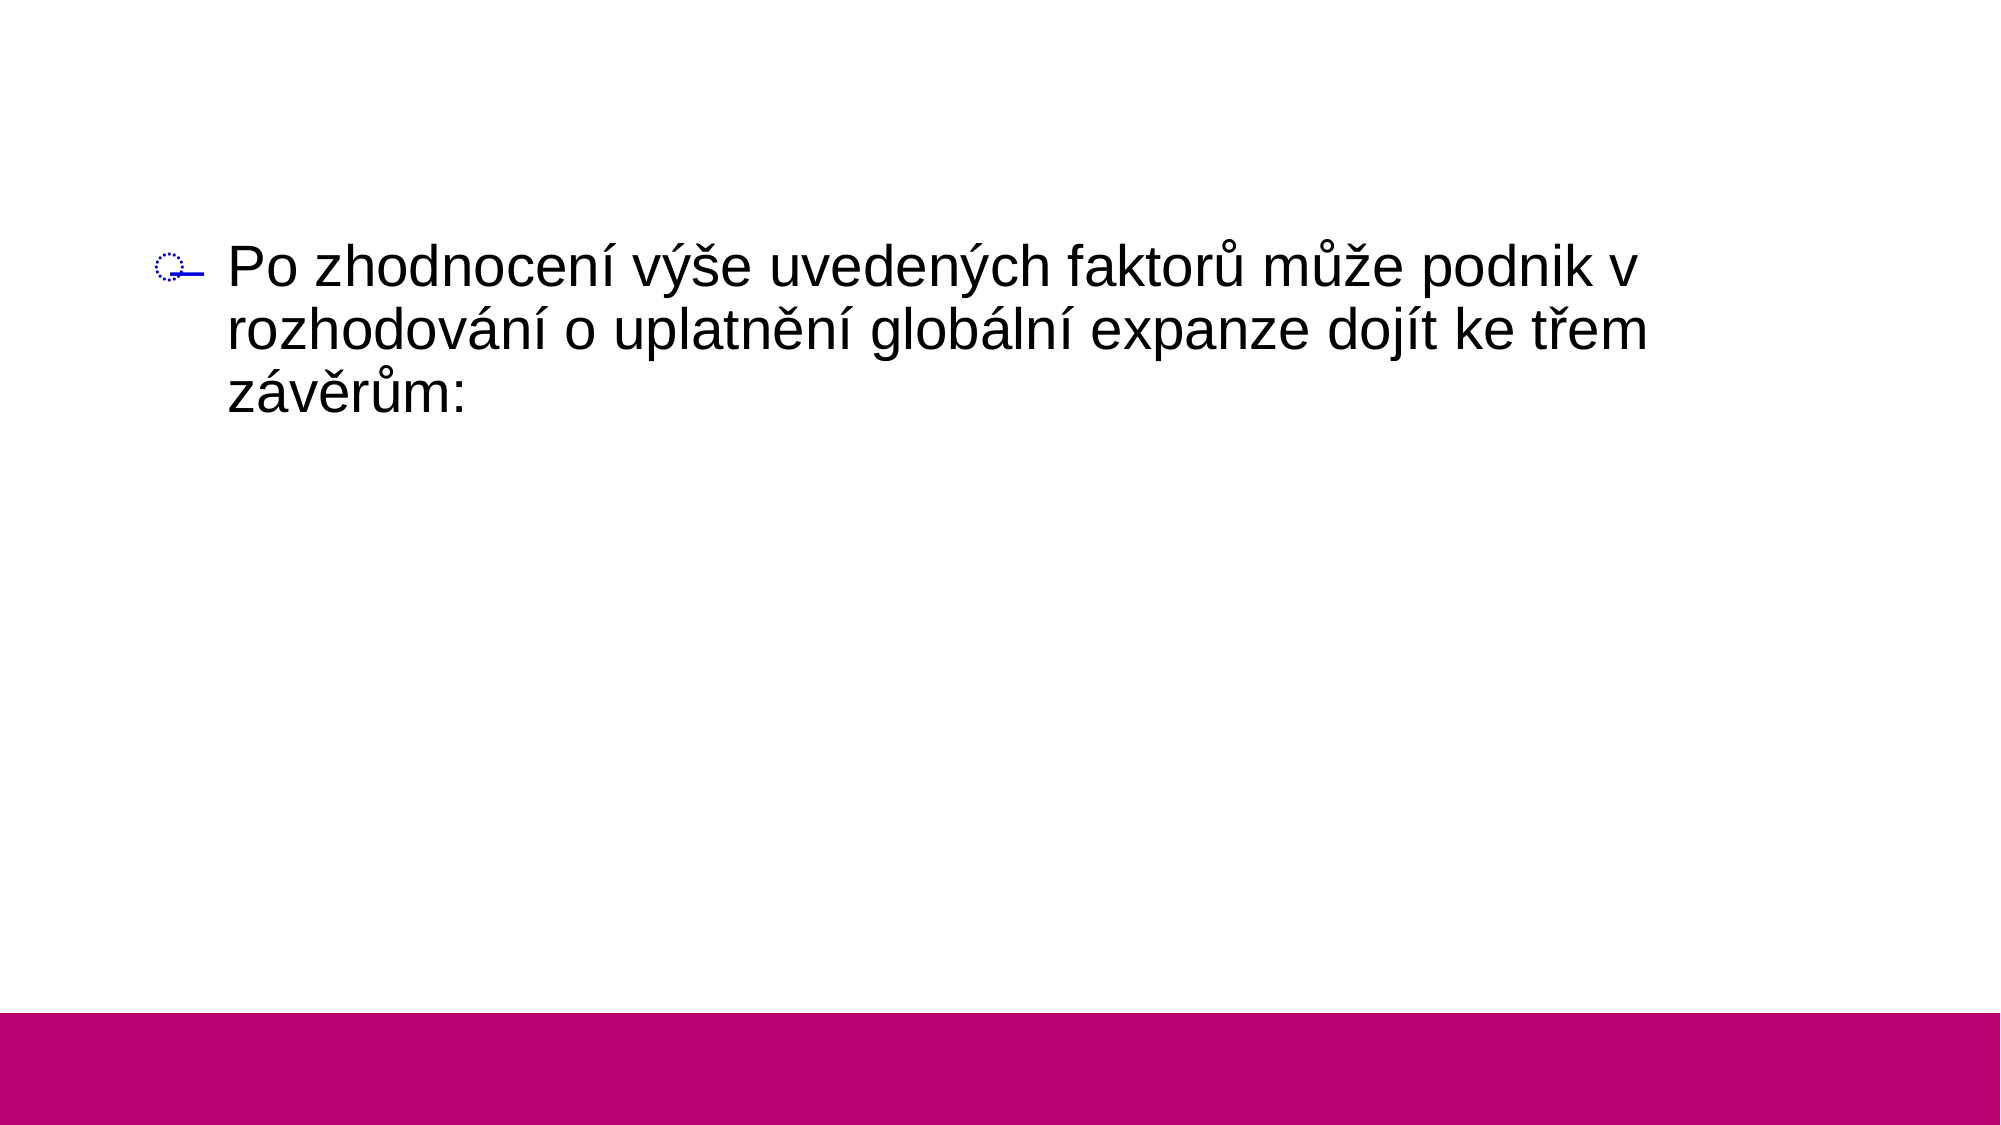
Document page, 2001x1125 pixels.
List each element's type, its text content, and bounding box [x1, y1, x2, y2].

list Po zhodnocení výše uvedených faktorů může podnik v rozhodování o uplatnění globální expanze dojít ke třem závěrům: [137, 228, 1863, 966]
